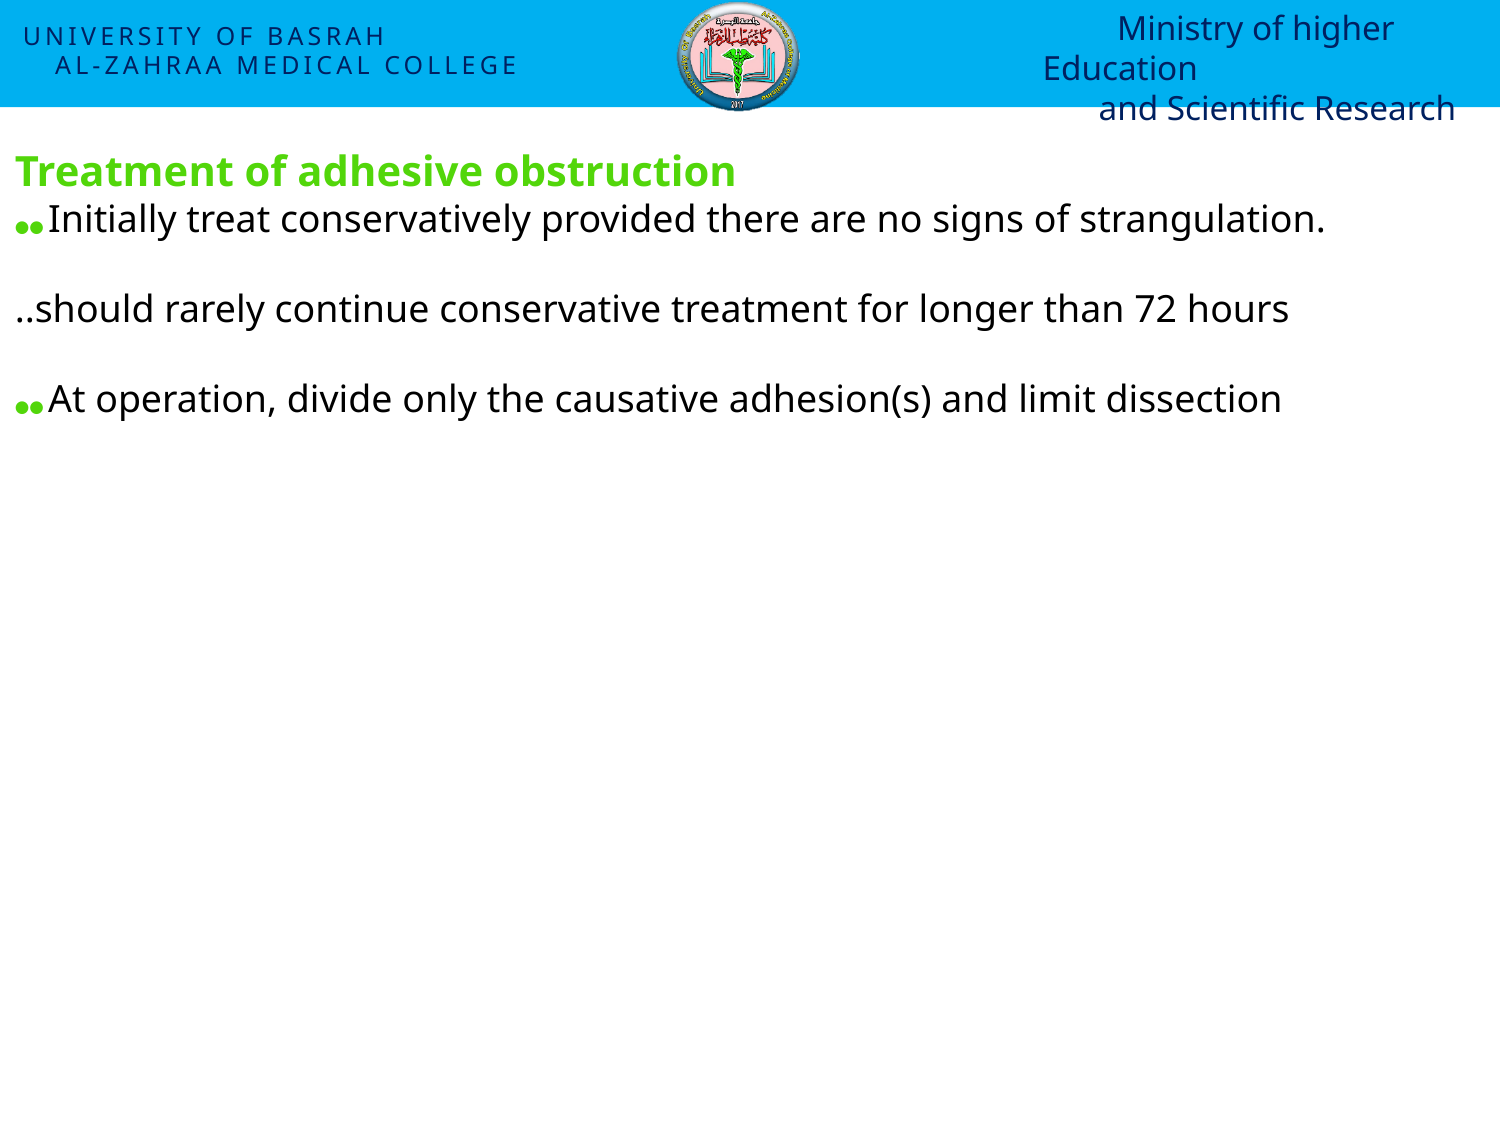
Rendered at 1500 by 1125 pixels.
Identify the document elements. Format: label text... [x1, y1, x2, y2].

text_box Treatment of adhesive obstruction ●● Initially treat conservatively provided there are no signs of strangulation. ..should rarely continue conservative treatment for longer than 72 hours ●● At operation, divide only the causative adhesion(s) and limit dissection [0, 137, 1450, 473]
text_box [0, 0, 1500, 113]
